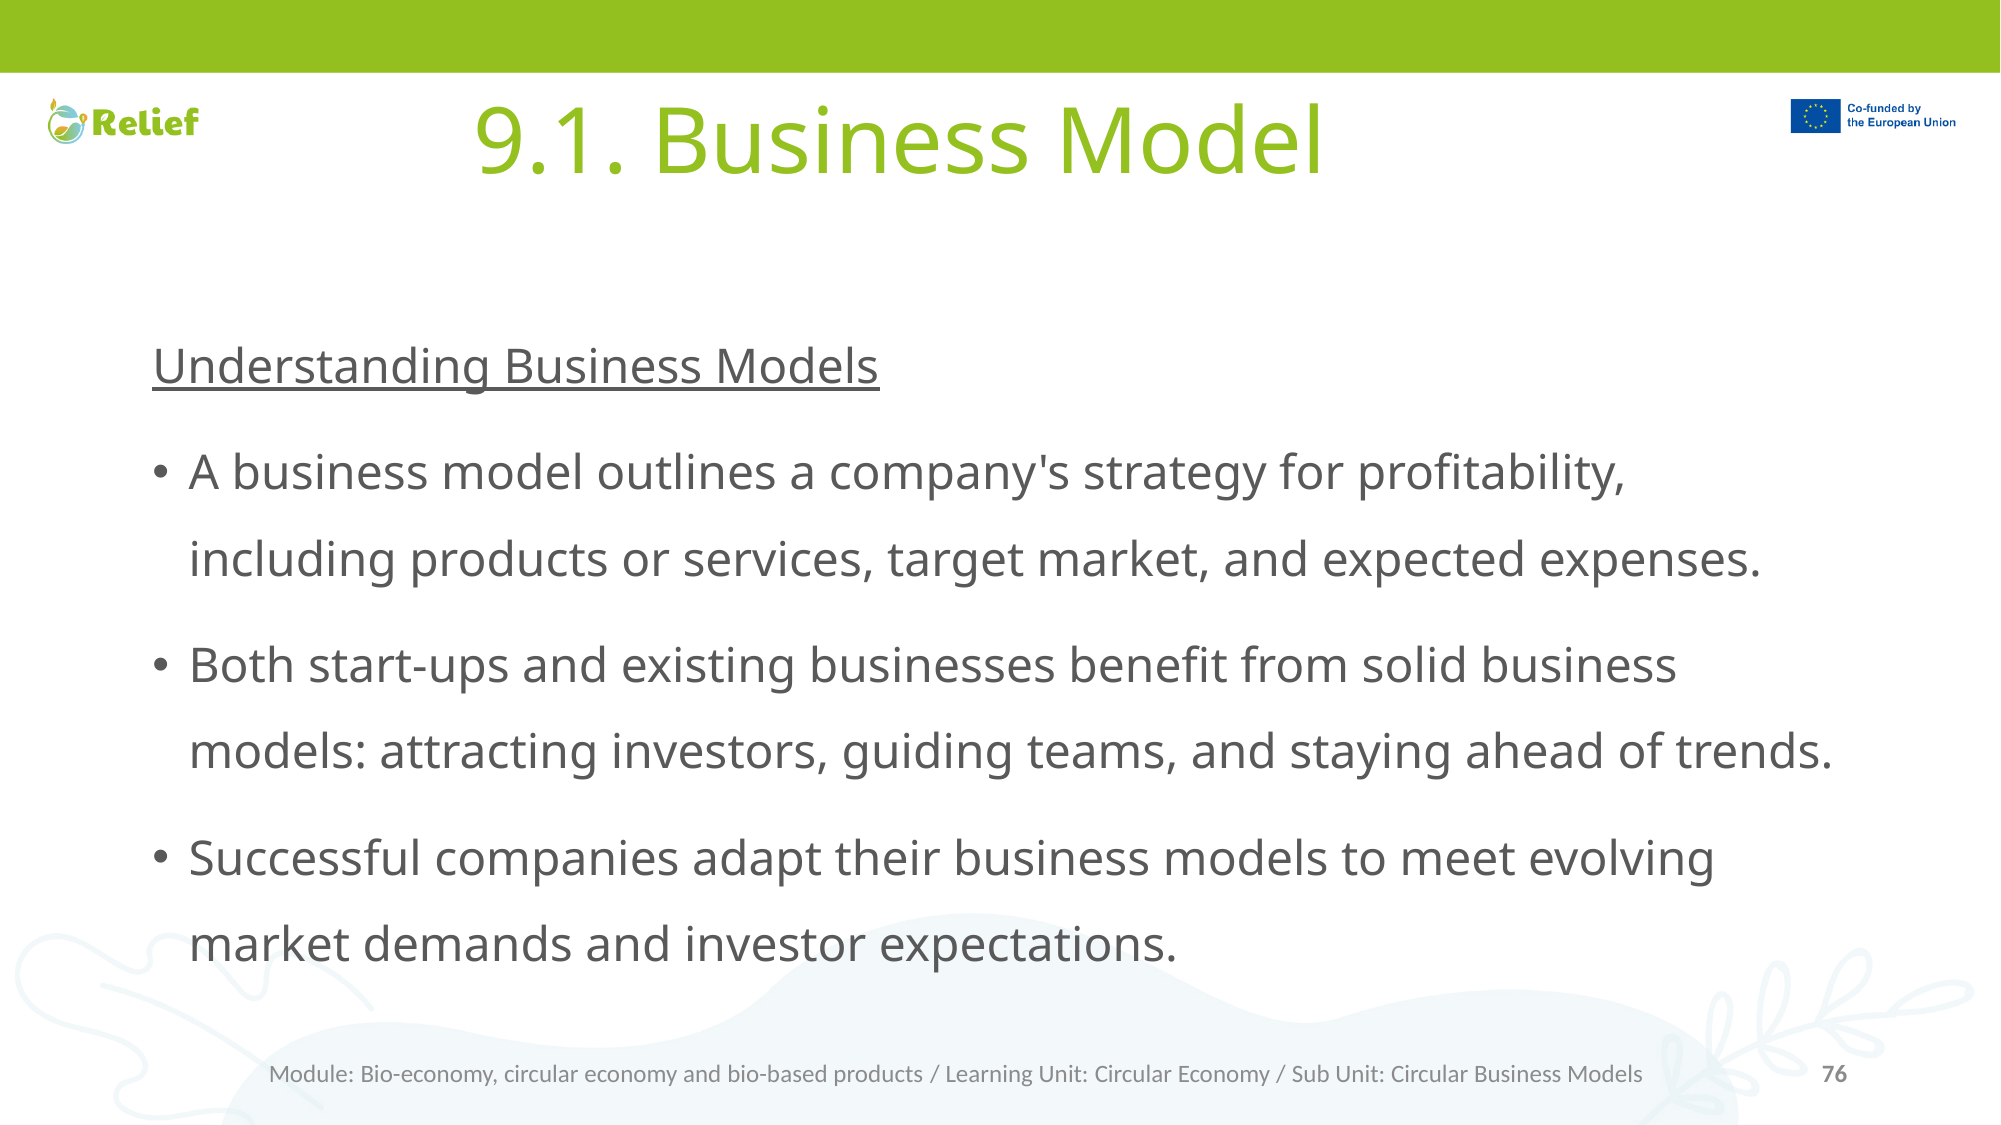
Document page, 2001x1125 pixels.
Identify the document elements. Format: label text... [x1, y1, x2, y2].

footer Module: Bio-economy, circular economy and bio-based products / Learning Unit: Circular Economy / Sub Unit: Circular Business Models [137, 1023, 1775, 1122]
list Understanding Business Models A business model outlines a company's strategy for profitability, including products or services, target market, and expected expenses. Both start-ups and existing businesses benefit from solid business models: attracting investors, guiding teams, and staying ahead of trends. Successful companies adapt their business models to meet evolving market demands and investor expectations. [137, 299, 1863, 1014]
slide_number 76 [1787, 1042, 1863, 1103]
title 9.1. Business Model [458, 60, 2000, 227]
picture [0, 0, 2001, 1125]
